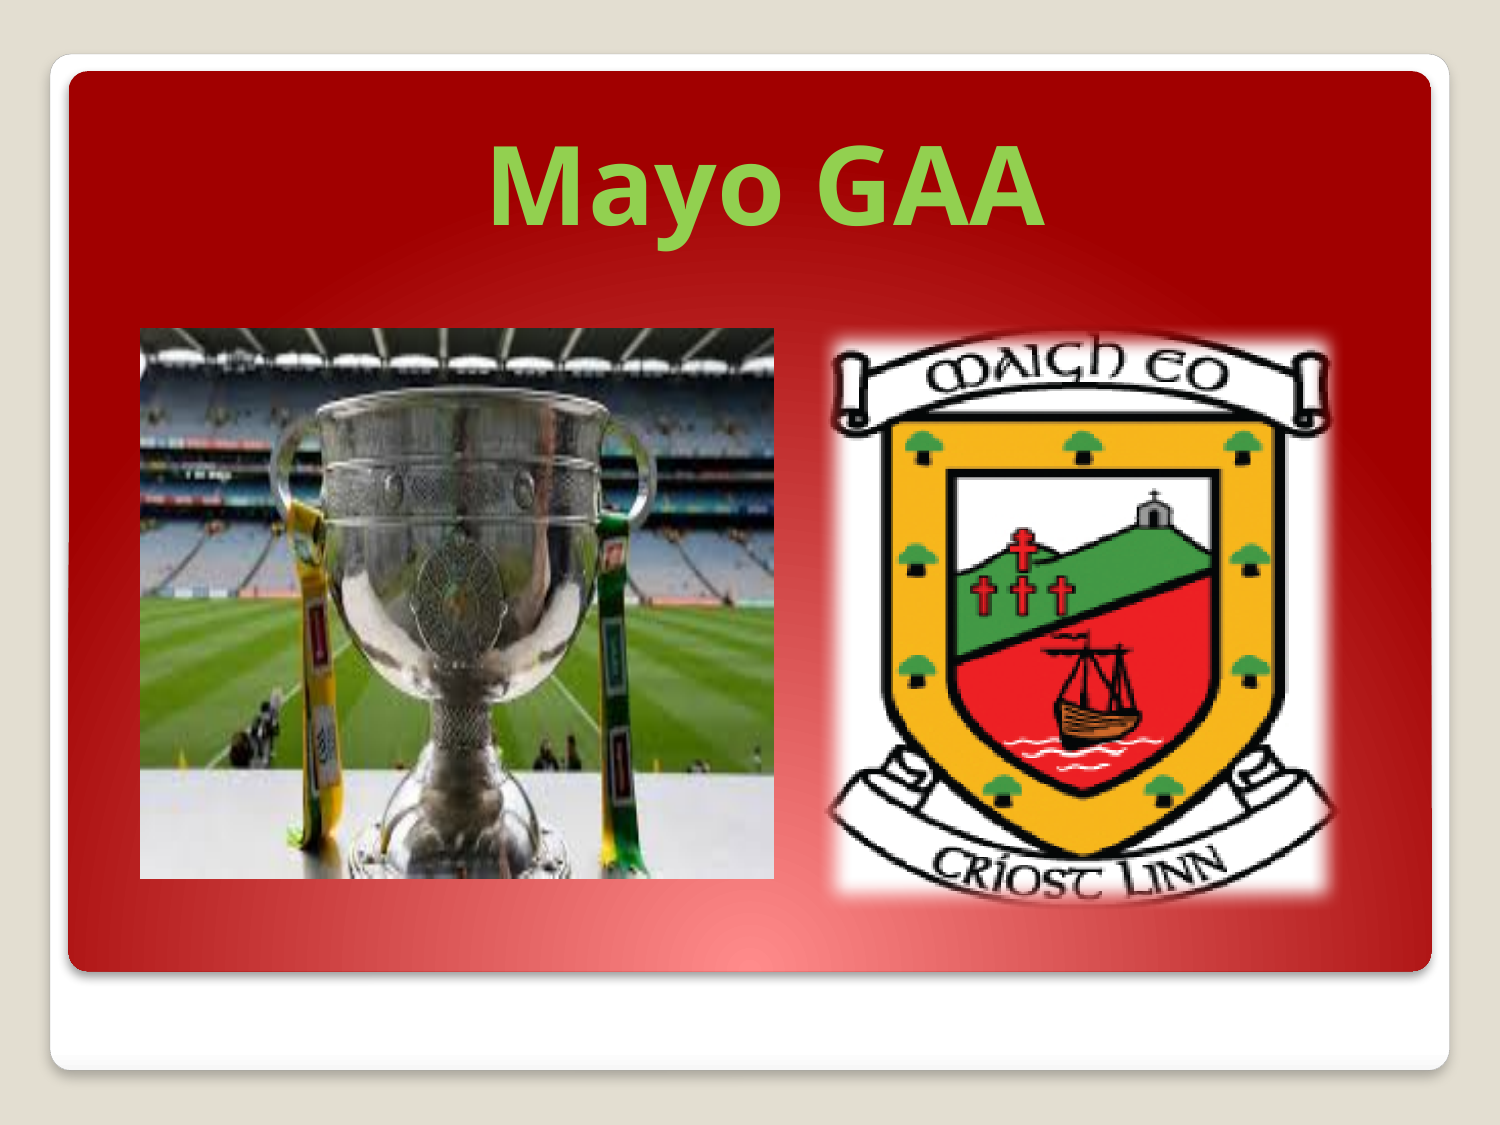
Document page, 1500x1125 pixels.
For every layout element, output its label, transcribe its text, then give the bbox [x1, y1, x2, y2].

picture [140, 304, 1442, 930]
title Mayo GAA [93, 105, 1437, 387]
